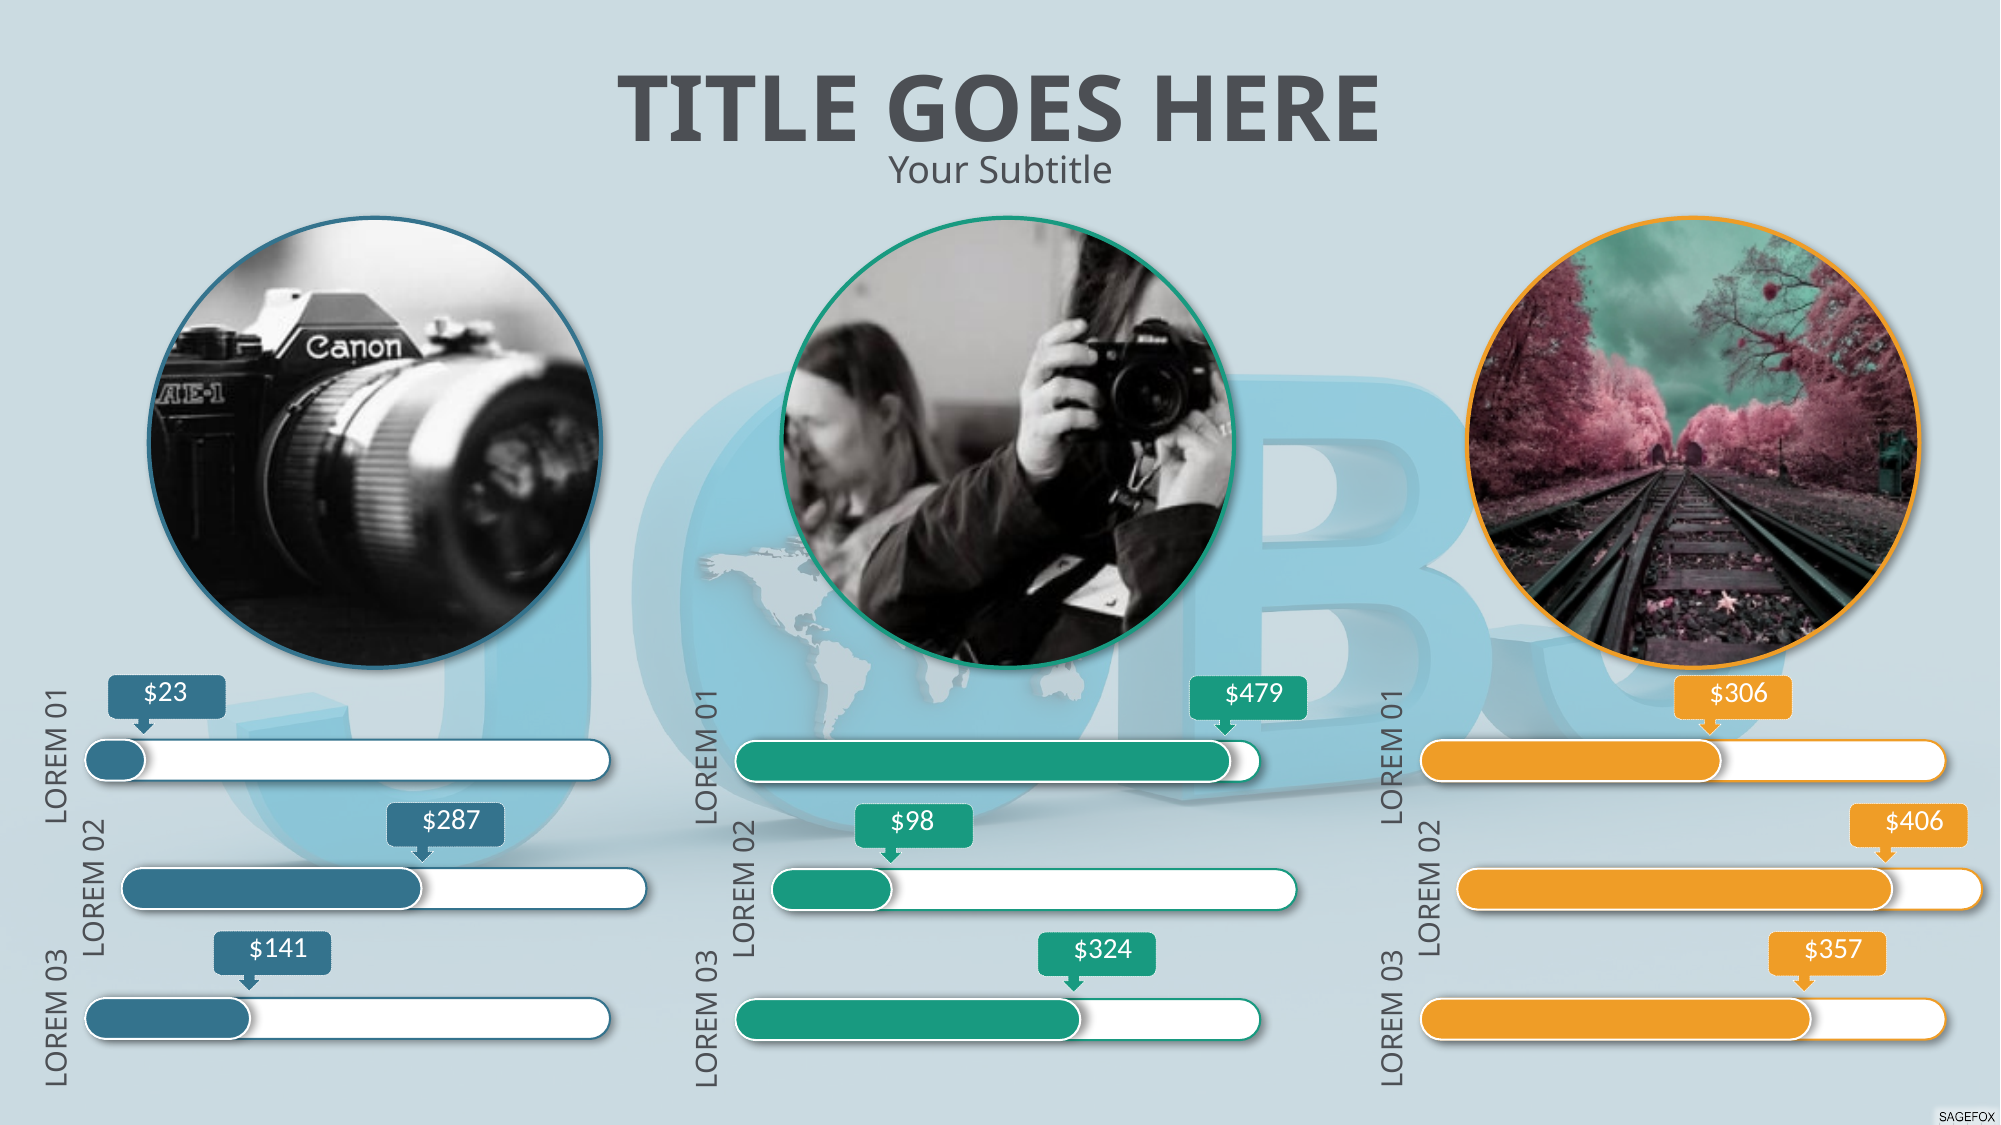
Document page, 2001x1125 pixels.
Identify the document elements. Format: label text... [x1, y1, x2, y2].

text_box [1768, 921, 1901, 992]
text_box [1233, 739, 1262, 783]
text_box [548, 42, 1452, 199]
text_box [84, 996, 252, 1040]
text_box [734, 998, 1082, 1042]
picture [781, 217, 1234, 668]
picture [1936, 1111, 1997, 1125]
text_box LOREM 01 [680, 666, 730, 847]
text_box LOREM 01 [1365, 666, 1416, 847]
text_box [120, 867, 423, 911]
text_box [890, 868, 1298, 912]
text_box LOREM 03 [1365, 929, 1416, 1110]
text_box [1081, 998, 1262, 1042]
text_box [770, 868, 893, 912]
text_box [423, 867, 648, 911]
text_box [250, 996, 612, 1040]
text_box [1811, 997, 1947, 1041]
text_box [1037, 922, 1171, 993]
text_box [84, 738, 147, 782]
text_box [1419, 739, 1722, 783]
text_box [1894, 867, 1984, 911]
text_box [1674, 665, 1807, 736]
text_box LOREM 02 [1403, 799, 1453, 980]
picture [1466, 217, 1920, 668]
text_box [386, 792, 519, 863]
text_box [1419, 997, 1812, 1041]
text_box [1722, 739, 1947, 783]
text_box LOREM 01 [29, 665, 80, 846]
text_box LOREM 02 [717, 799, 768, 980]
picture [148, 217, 601, 668]
text_box [1456, 867, 1894, 911]
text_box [1849, 793, 1982, 864]
text_box LOREM 03 [680, 929, 730, 1110]
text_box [107, 665, 241, 735]
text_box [213, 921, 346, 991]
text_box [1189, 666, 1322, 736]
text_box [734, 739, 1232, 783]
text_box LOREM 03 [30, 928, 80, 1109]
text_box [854, 794, 988, 864]
text_box LOREM 02 [67, 798, 118, 979]
text_box [143, 738, 612, 782]
